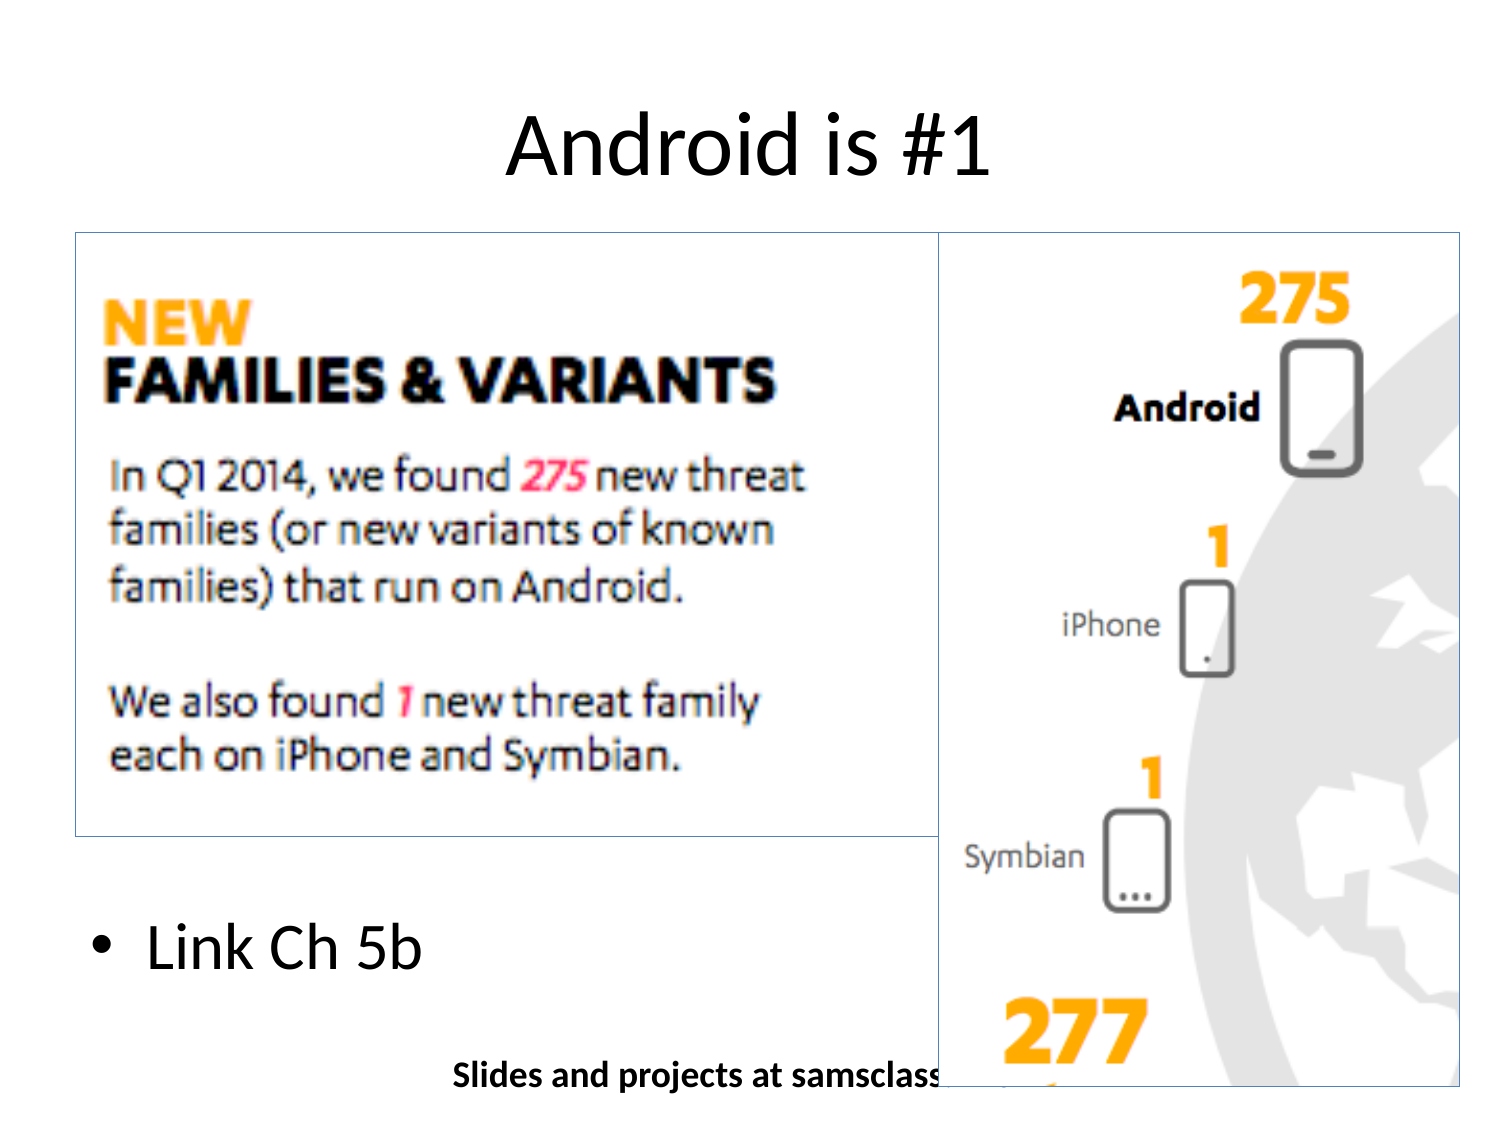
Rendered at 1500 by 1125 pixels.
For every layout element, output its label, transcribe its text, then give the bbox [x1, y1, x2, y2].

footer Slides and projects at samsclass.info [316, 1042, 1152, 1103]
picture [74, 232, 1460, 1087]
list Link Ch 5b [75, 895, 797, 1005]
title Android is #1 [75, 45, 1425, 231]
